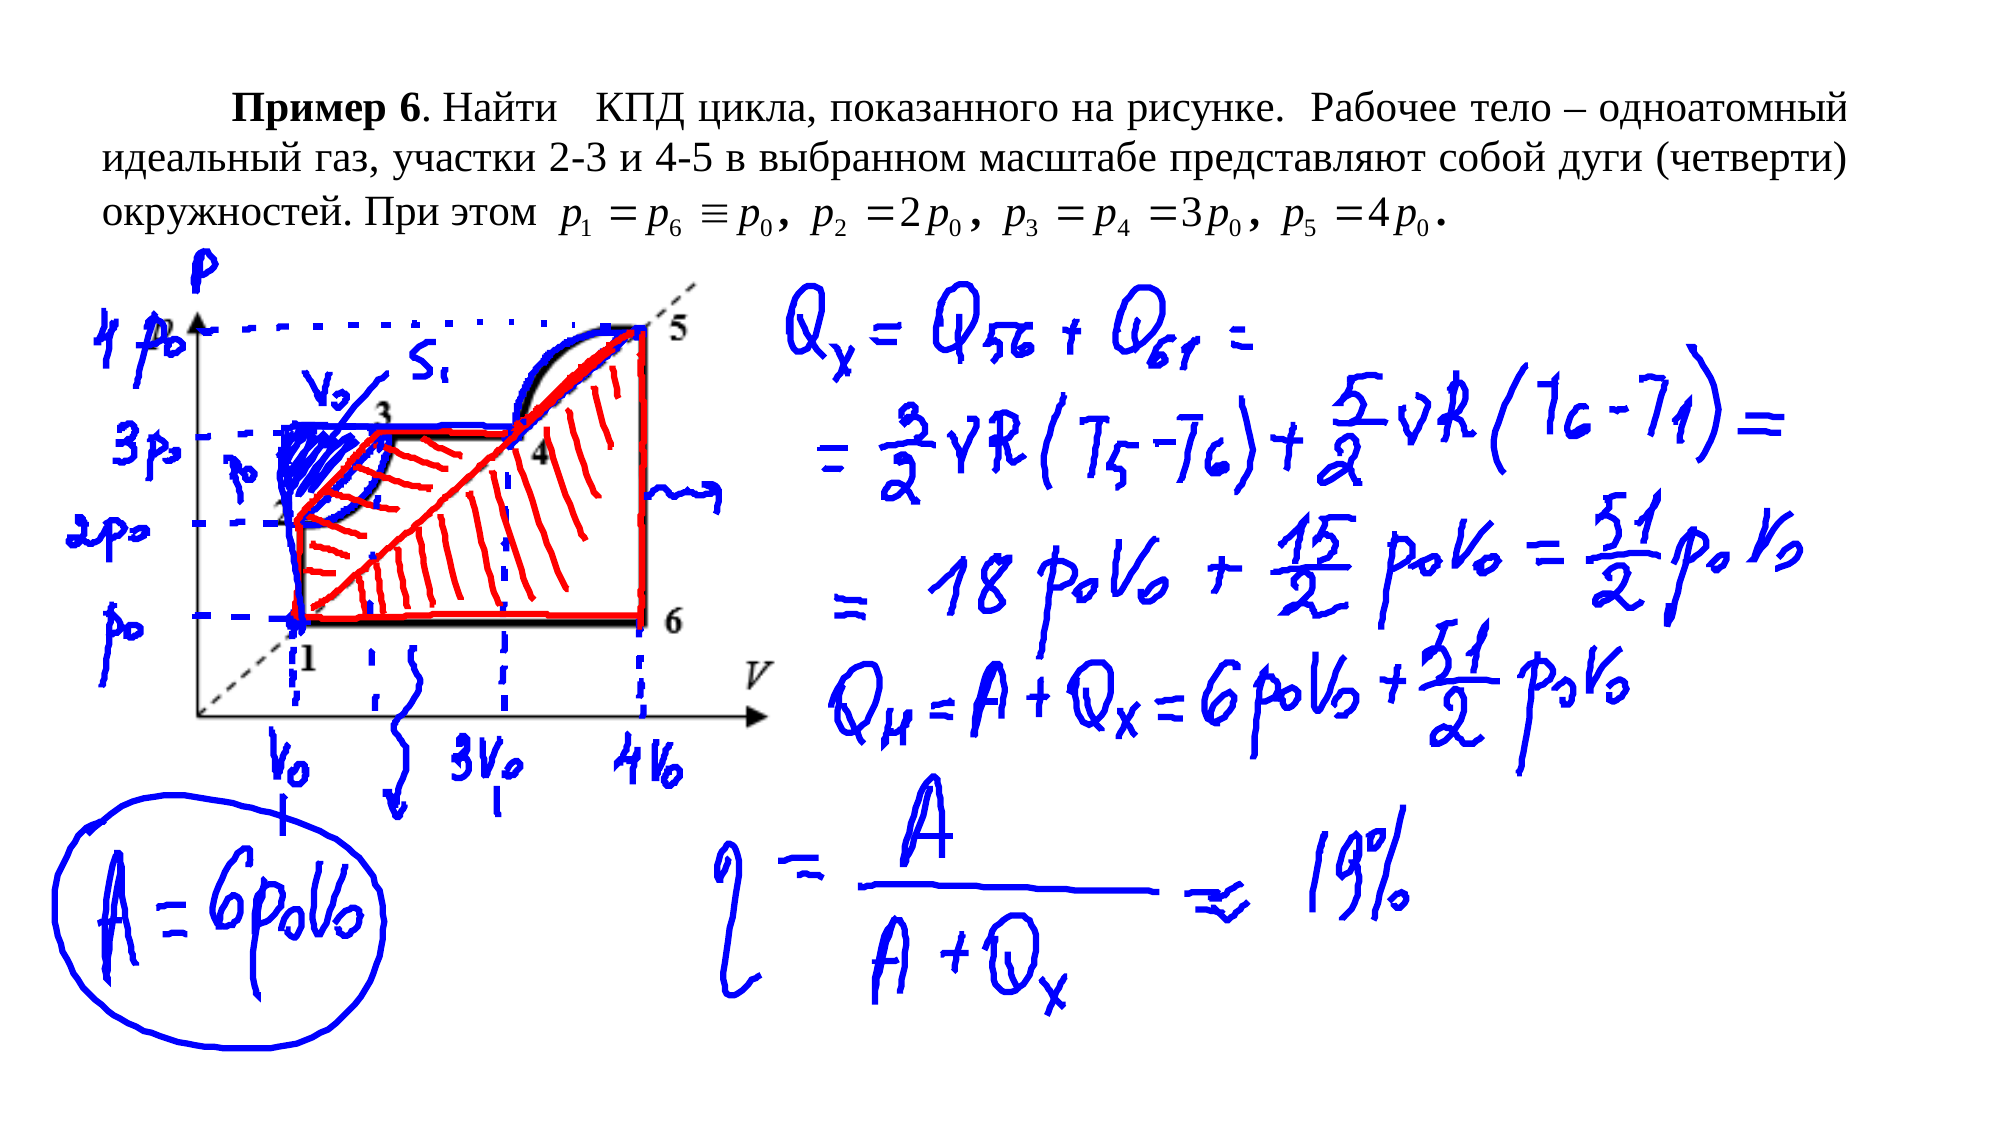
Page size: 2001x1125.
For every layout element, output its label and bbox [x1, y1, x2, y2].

text_box [874, 958, 899, 964]
text_box [1270, 436, 1290, 442]
text_box [1337, 383, 1365, 422]
text_box [1672, 532, 1707, 565]
text_box [1261, 668, 1267, 676]
text_box [929, 558, 966, 616]
text_box [54, 794, 385, 1049]
text_box [935, 283, 978, 351]
text_box [504, 760, 521, 778]
text_box [843, 703, 865, 744]
text_box [1440, 382, 1476, 435]
text_box [796, 872, 824, 879]
text_box [1597, 499, 1620, 549]
text_box [1443, 419, 1451, 443]
text_box [1641, 376, 1665, 381]
text_box [1038, 560, 1076, 588]
text_box [96, 333, 101, 343]
text_box [1751, 510, 1793, 560]
text_box [1604, 494, 1627, 501]
text_box [931, 700, 955, 707]
text_box [834, 613, 866, 618]
text_box [1108, 445, 1124, 488]
text_box [985, 329, 1001, 363]
text_box [1179, 416, 1204, 421]
text_box [1649, 379, 1667, 437]
text_box [799, 314, 826, 359]
text_box [983, 915, 1037, 993]
text_box [1210, 882, 1243, 899]
text_box [1737, 430, 1782, 434]
text_box [1535, 560, 1564, 564]
text_box [1588, 552, 1661, 562]
text_box [1473, 555, 1500, 574]
text_box [1133, 318, 1140, 352]
text_box [1285, 424, 1296, 471]
text_box [1421, 679, 1500, 691]
text_box [1594, 565, 1643, 609]
text_box [1113, 537, 1157, 595]
text_box [1554, 679, 1574, 706]
text_box [1389, 538, 1413, 570]
text_box [1338, 833, 1360, 921]
text_box [834, 346, 845, 364]
text_box [1319, 516, 1357, 521]
text_box [1046, 976, 1068, 1016]
text_box [1213, 556, 1223, 594]
text_box [878, 916, 907, 994]
text_box [874, 963, 882, 1005]
text_box [1207, 440, 1227, 474]
text_box [1283, 571, 1349, 617]
text_box [385, 737, 411, 818]
text_box [1432, 688, 1484, 745]
text_box [1388, 891, 1407, 909]
text_box [1311, 831, 1326, 913]
text_box [1708, 554, 1728, 571]
text_box [1673, 400, 1690, 442]
text_box [1207, 566, 1219, 570]
text_box [1069, 318, 1077, 355]
text_box [902, 775, 943, 865]
picture [101, 82, 1846, 248]
text_box [1517, 686, 1533, 774]
text_box [663, 766, 681, 787]
text_box [883, 454, 919, 502]
text_box [1234, 397, 1254, 493]
text_box [796, 285, 823, 353]
text_box [1255, 676, 1279, 702]
text_box [1082, 418, 1110, 423]
text_box [1410, 555, 1440, 574]
text_box [616, 737, 638, 785]
text_box [482, 738, 502, 779]
text_box [1127, 723, 1137, 737]
text_box [1453, 370, 1457, 383]
text_box [1349, 374, 1383, 383]
text_box [949, 418, 978, 474]
text_box [1636, 493, 1659, 544]
text_box [1437, 621, 1458, 629]
text_box [1043, 394, 1066, 490]
text_box [1090, 421, 1101, 479]
text_box [1007, 951, 1018, 991]
text_box [1180, 421, 1196, 481]
text_box [1181, 337, 1198, 371]
text_box [1155, 697, 1185, 704]
text_box [1549, 386, 1556, 435]
text_box [1368, 830, 1384, 849]
text_box [1230, 327, 1246, 331]
text_box [1332, 690, 1357, 717]
text_box [1400, 394, 1429, 446]
text_box [1315, 521, 1337, 562]
text_box [980, 555, 1010, 612]
text_box [1073, 580, 1096, 601]
text_box [1040, 977, 1054, 998]
text_box [1588, 646, 1623, 692]
text_box [1454, 518, 1493, 567]
text_box [860, 883, 1160, 893]
text_box [272, 737, 290, 777]
text_box [1231, 343, 1253, 348]
text_box [1038, 679, 1044, 718]
text_box [1666, 563, 1687, 627]
text_box [68, 516, 101, 549]
picture [101, 280, 796, 737]
text_box [1119, 707, 1127, 722]
text_box [1115, 286, 1163, 353]
text_box [1390, 664, 1399, 704]
text_box [1372, 804, 1404, 921]
text_box [843, 363, 850, 374]
text_box [1689, 346, 1720, 462]
text_box [952, 933, 965, 973]
text_box [957, 313, 963, 362]
text_box [193, 249, 217, 280]
text_box [940, 952, 956, 956]
text_box [654, 739, 671, 779]
text_box [1184, 891, 1218, 895]
text_box [1424, 626, 1449, 681]
text_box [716, 843, 762, 996]
text_box [1085, 687, 1103, 732]
text_box [780, 857, 819, 864]
text_box [991, 324, 1032, 356]
text_box [834, 596, 868, 603]
text_box [1519, 660, 1554, 688]
text_box [823, 466, 843, 471]
text_box [1566, 405, 1588, 437]
text_box [1279, 517, 1307, 564]
text_box [873, 324, 902, 329]
text_box [290, 763, 307, 785]
text_box [1038, 586, 1051, 660]
text_box [1223, 566, 1243, 570]
text_box [1775, 543, 1801, 570]
text_box [1118, 702, 1140, 740]
text_box [972, 663, 1006, 738]
text_box [1537, 383, 1558, 387]
text_box [1609, 407, 1629, 412]
text_box [1468, 623, 1487, 674]
text_box [1149, 336, 1176, 367]
text_box [1319, 435, 1361, 484]
text_box [1493, 365, 1528, 474]
text_box [282, 794, 287, 816]
text_box [993, 444, 1000, 473]
text_box [830, 663, 881, 734]
text_box [1068, 661, 1112, 726]
text_box [833, 346, 854, 382]
text_box [1272, 566, 1351, 573]
text_box [1275, 686, 1299, 709]
text_box [1448, 397, 1454, 415]
text_box [1380, 570, 1391, 630]
text_box [879, 441, 936, 449]
text_box [1313, 651, 1346, 712]
text_box [991, 411, 1026, 463]
text_box [1210, 901, 1249, 921]
text_box [1140, 579, 1167, 602]
text_box [901, 404, 926, 440]
text_box [1195, 908, 1218, 914]
text_box [1204, 661, 1238, 724]
text_box [1252, 696, 1260, 760]
text_box [883, 707, 910, 746]
text_box [1607, 679, 1628, 702]
text_box [451, 737, 470, 779]
